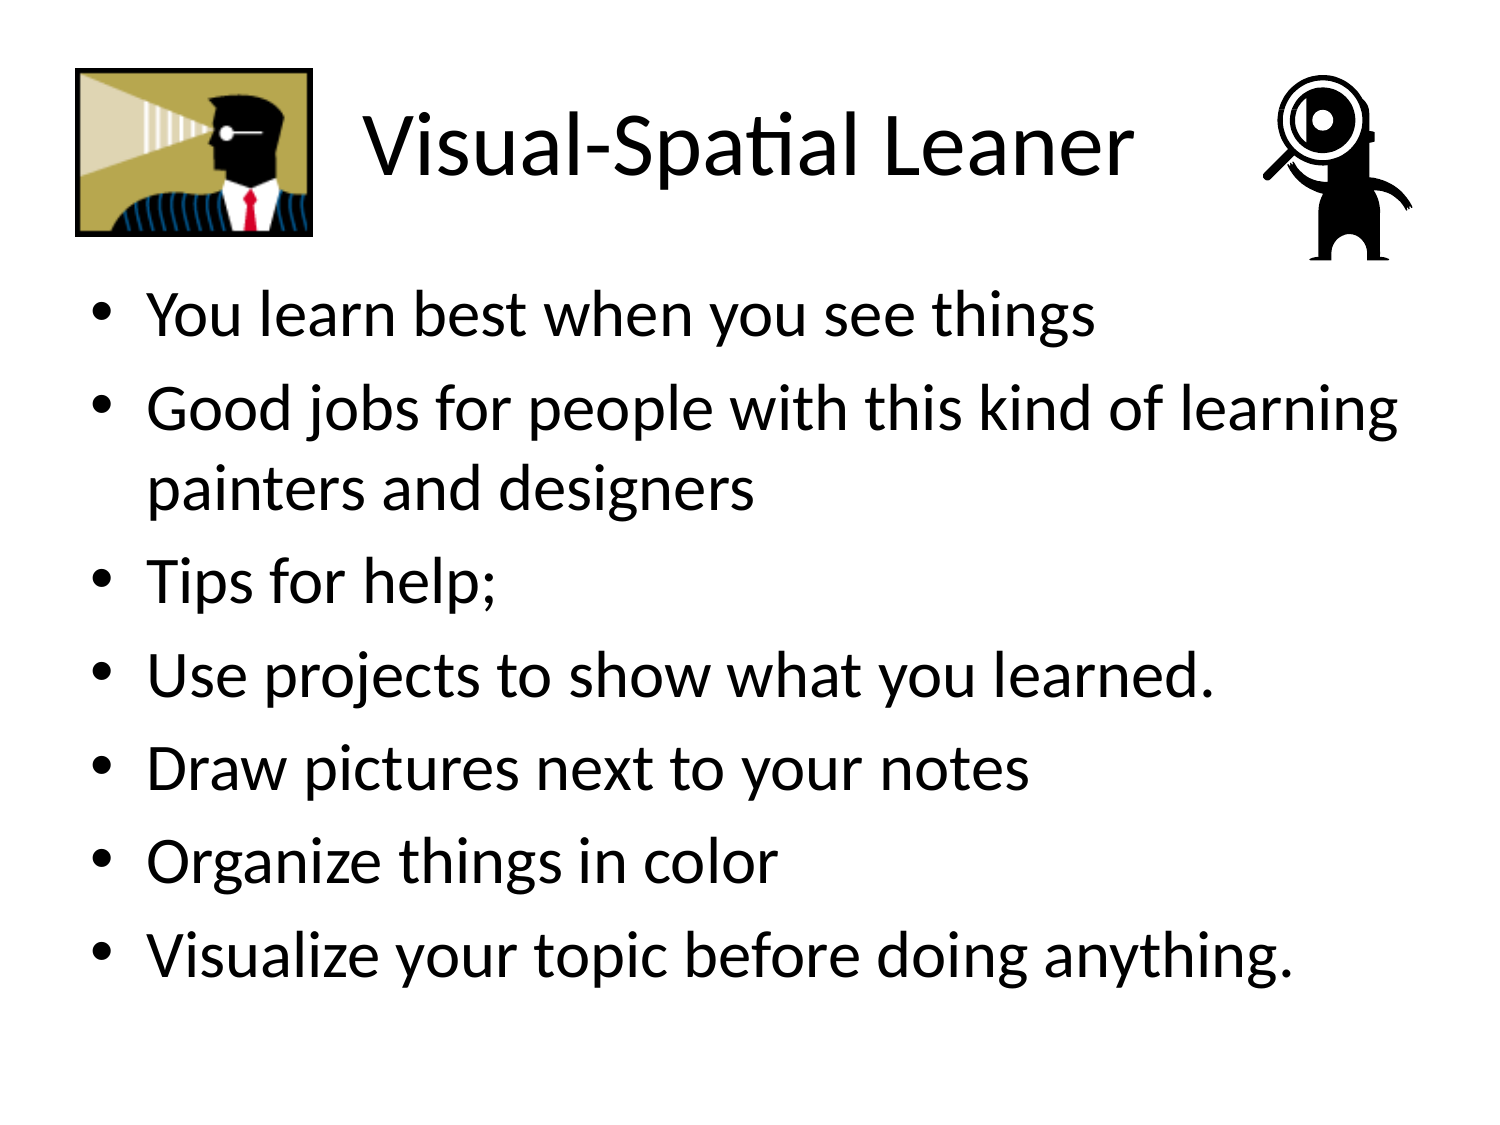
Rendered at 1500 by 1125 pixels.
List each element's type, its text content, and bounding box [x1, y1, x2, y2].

list You learn best when you see things Good jobs for people with this kind of learning painters and designers Tips for help; Use projects to show what you learned. Draw pictures next to your notes Organize things in color Visualize your topic before doing anything. [75, 262, 1425, 1005]
title Visual-Spatial Leaner [75, 45, 1425, 233]
picture [1262, 74, 1413, 261]
picture [74, 67, 313, 237]
